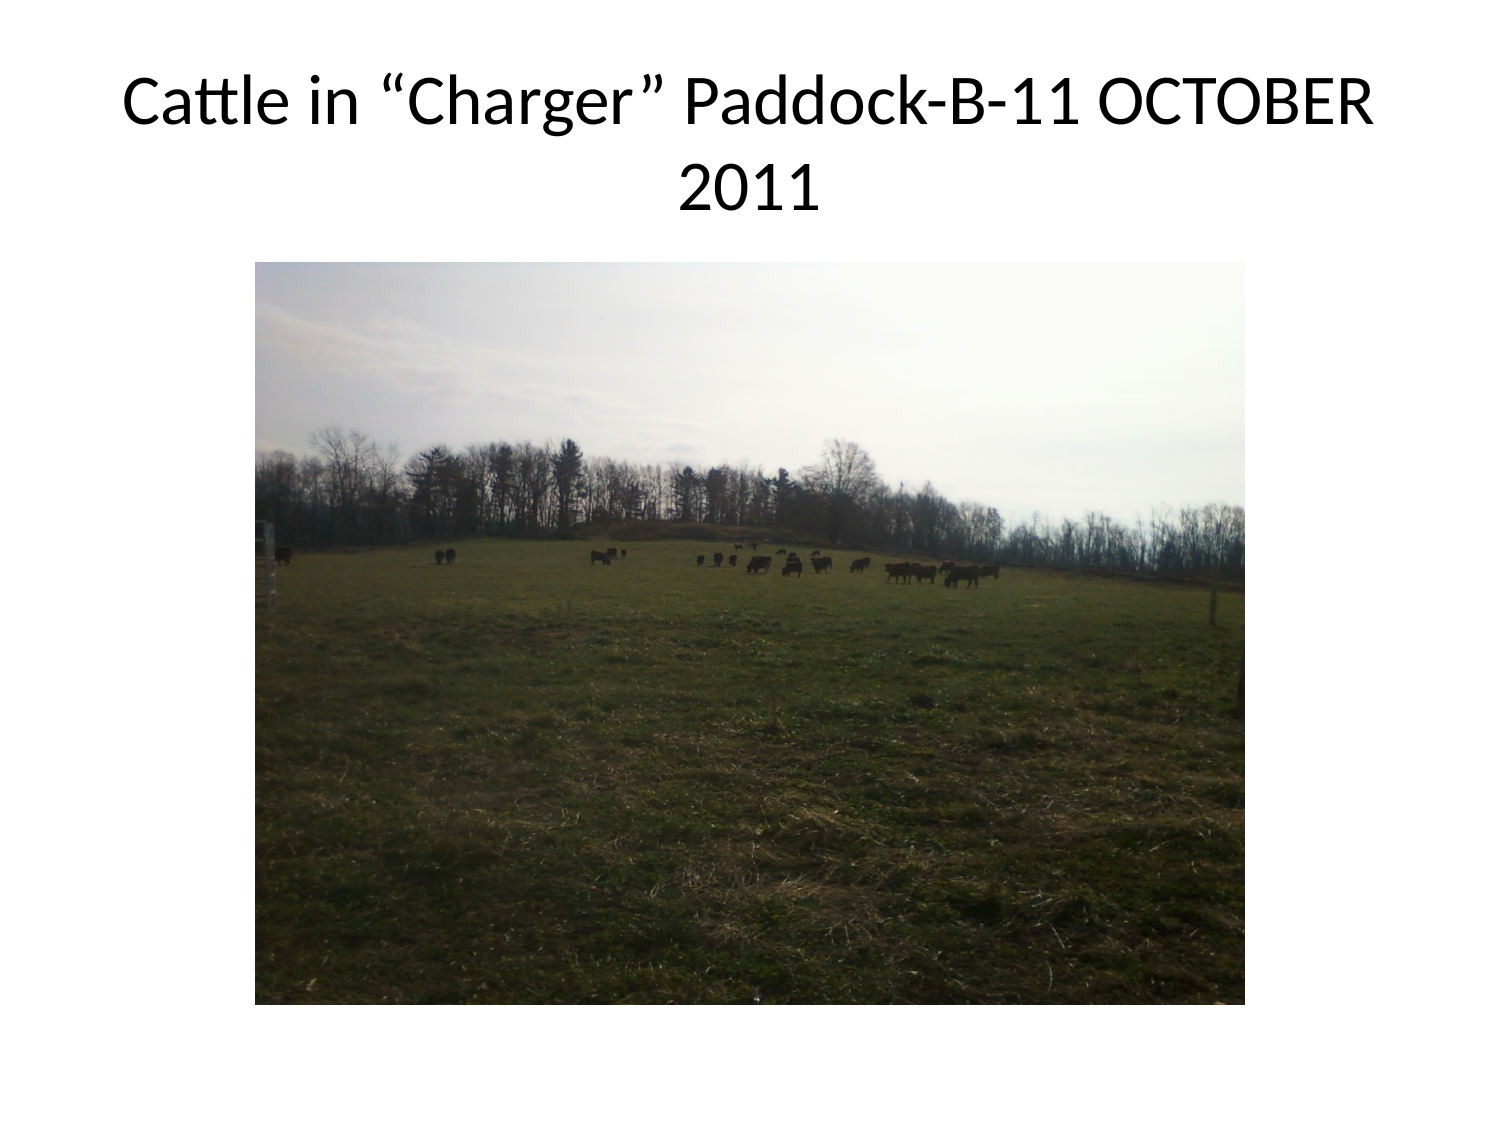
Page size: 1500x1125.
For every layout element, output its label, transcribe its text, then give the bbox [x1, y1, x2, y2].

title Cattle in “Charger” Paddock-B-11 OCTOBER 2011 [75, 45, 1425, 233]
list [254, 262, 1246, 1006]
